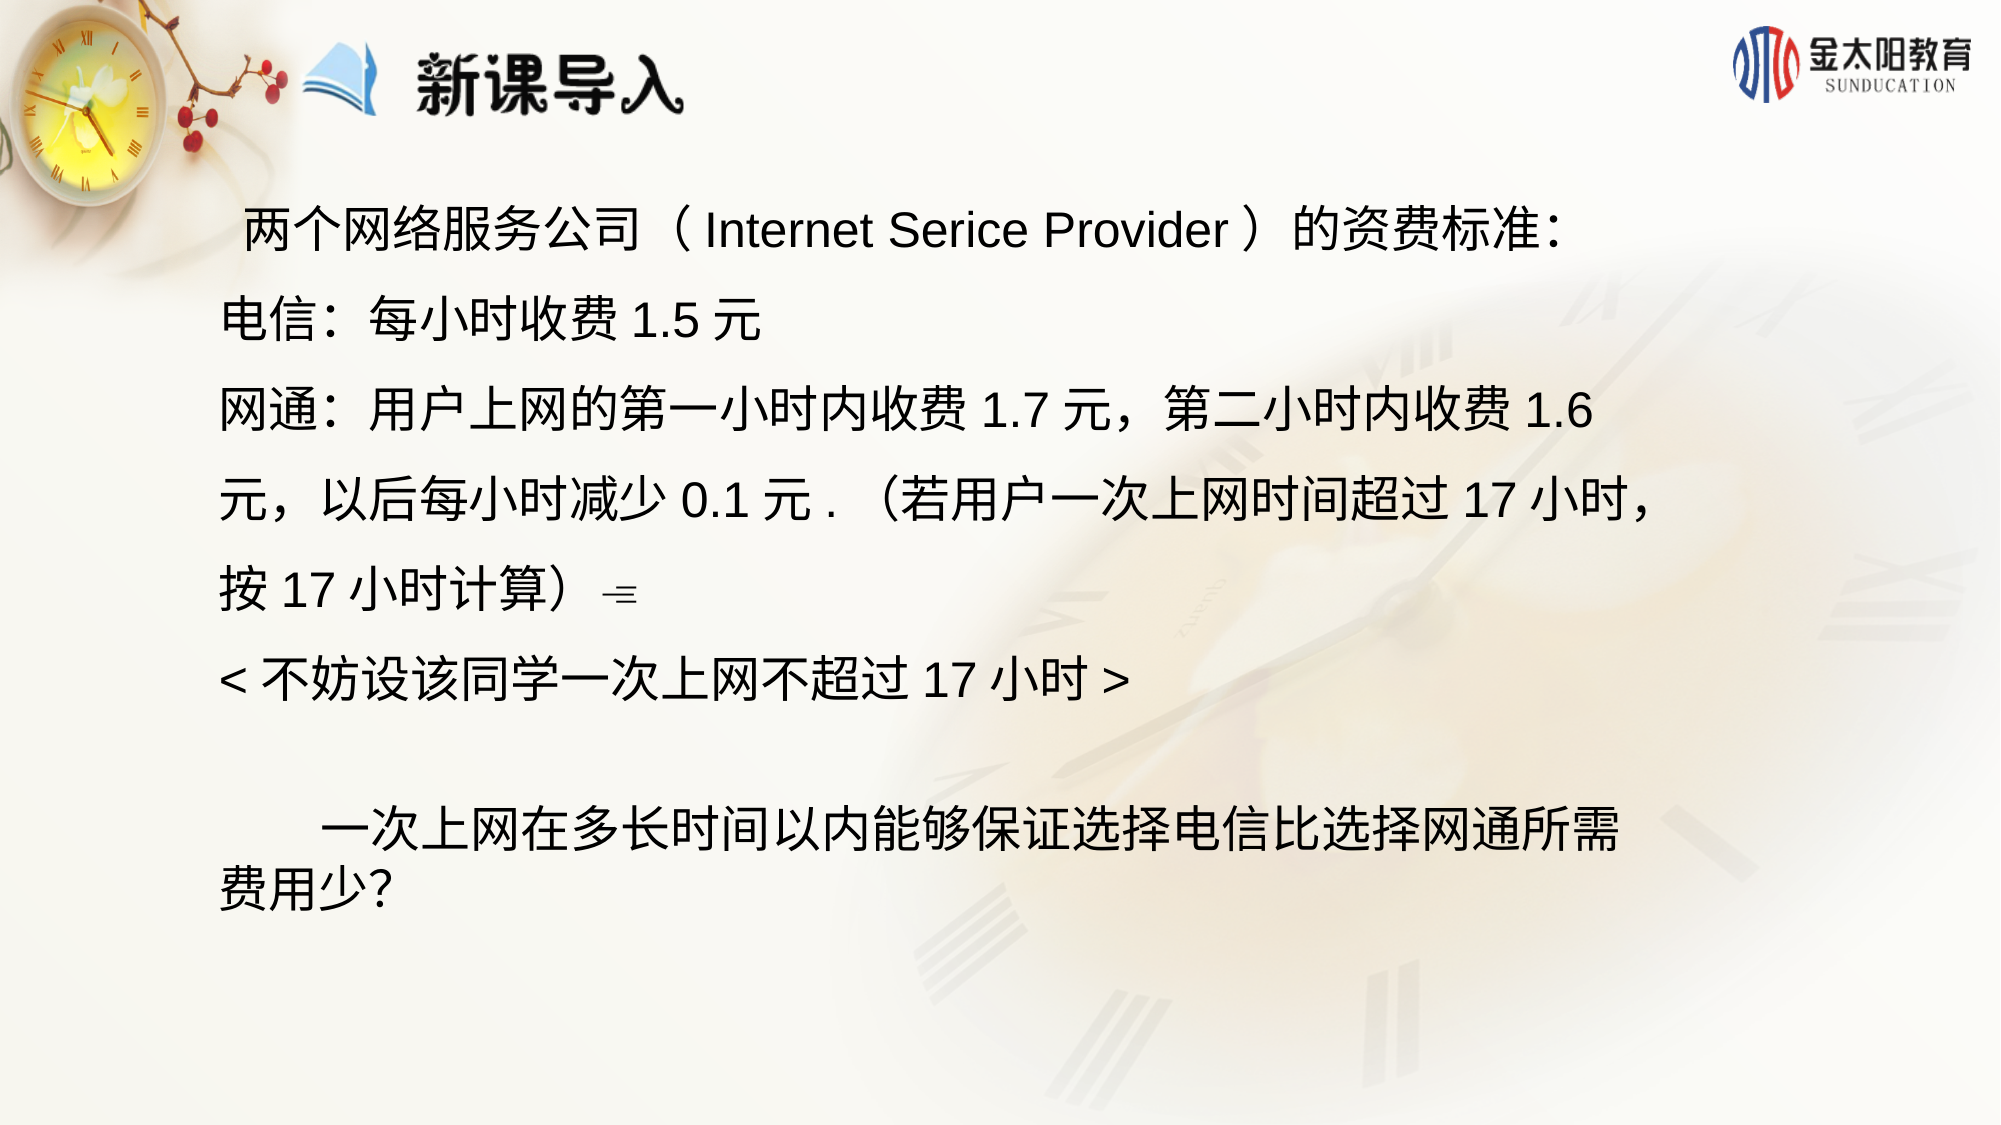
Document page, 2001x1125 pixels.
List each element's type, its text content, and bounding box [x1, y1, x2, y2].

picture [745, 26, 2001, 1125]
picture [0, 0, 701, 332]
text_box 两个网络服务公司（Internet Serice Provider）的资费标准： 电信：每小时收费1.5元 网通：用户上网的第一小时内收费1.7元，第二小时内收费1.6元，以后每小时减少0.1元.（若用户一次上网时间超过17小时，按17小时计算） <不妨设该同学一次上网不超过17小时> 一次上网在多长时间以内能够保证选择电信比选择网通所需费用少？ [204, 159, 1658, 925]
